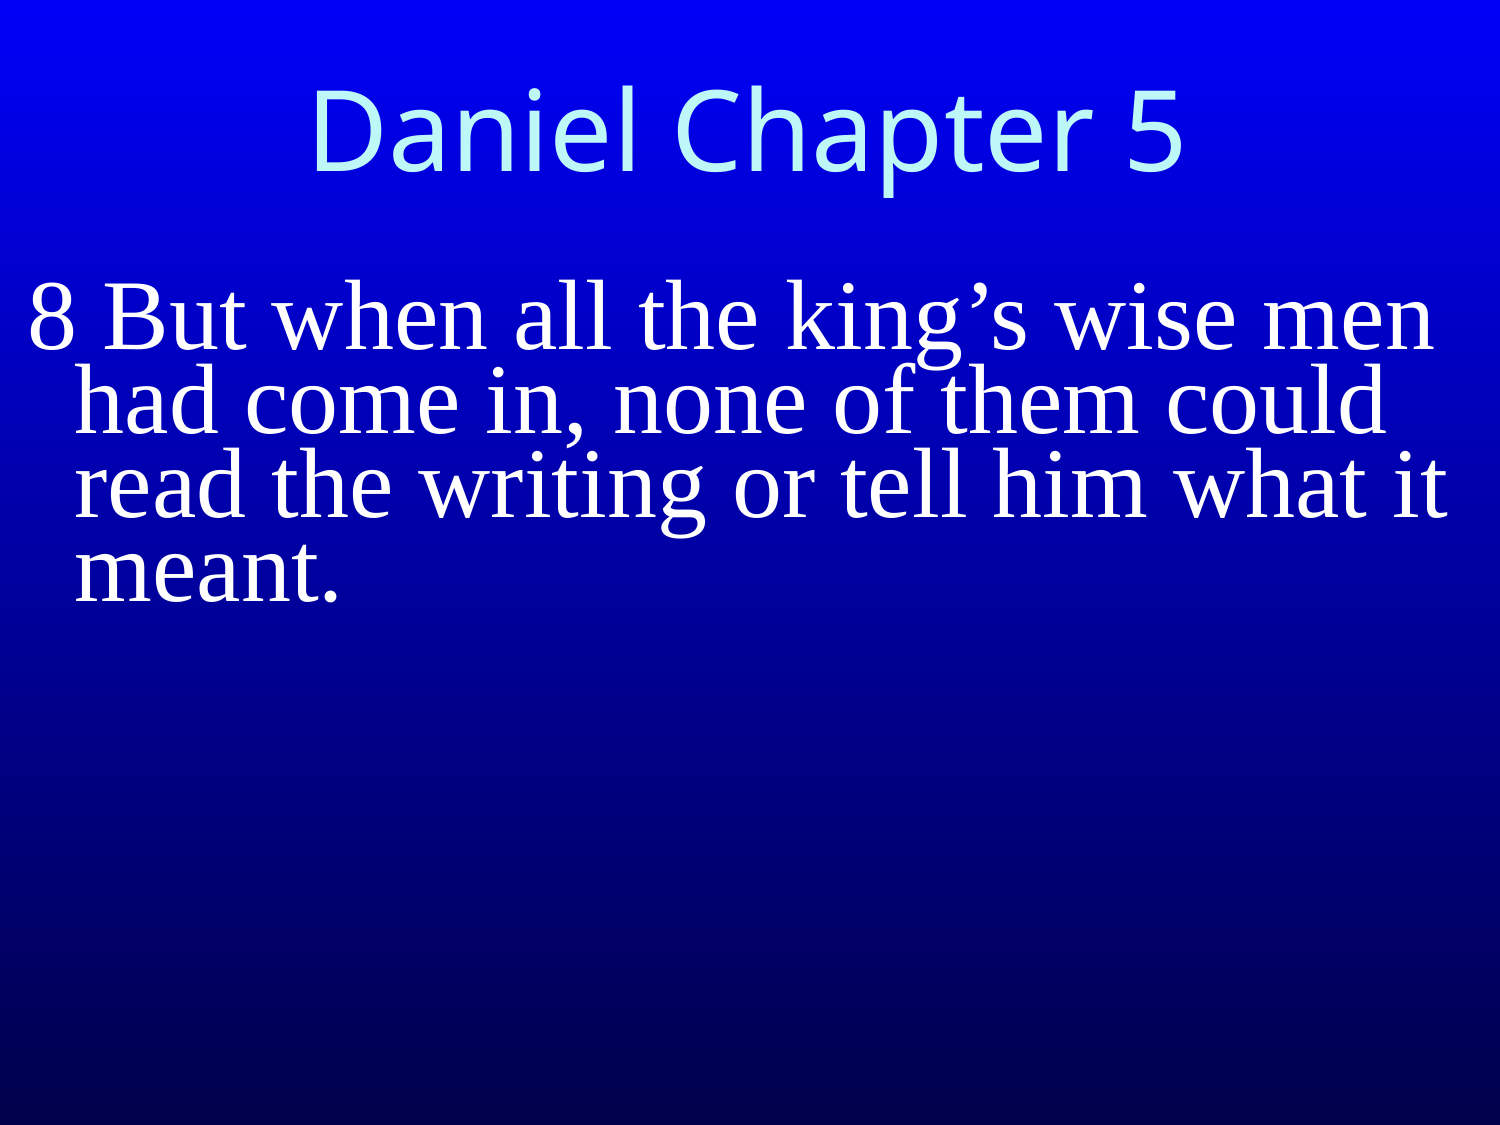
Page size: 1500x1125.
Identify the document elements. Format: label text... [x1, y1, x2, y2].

list 8 But when all the king’s wise men had come in, none of them could read the writing or tell him what it meant. [12, 274, 1488, 1033]
title Daniel Chapter 5 [25, 49, 1471, 228]
